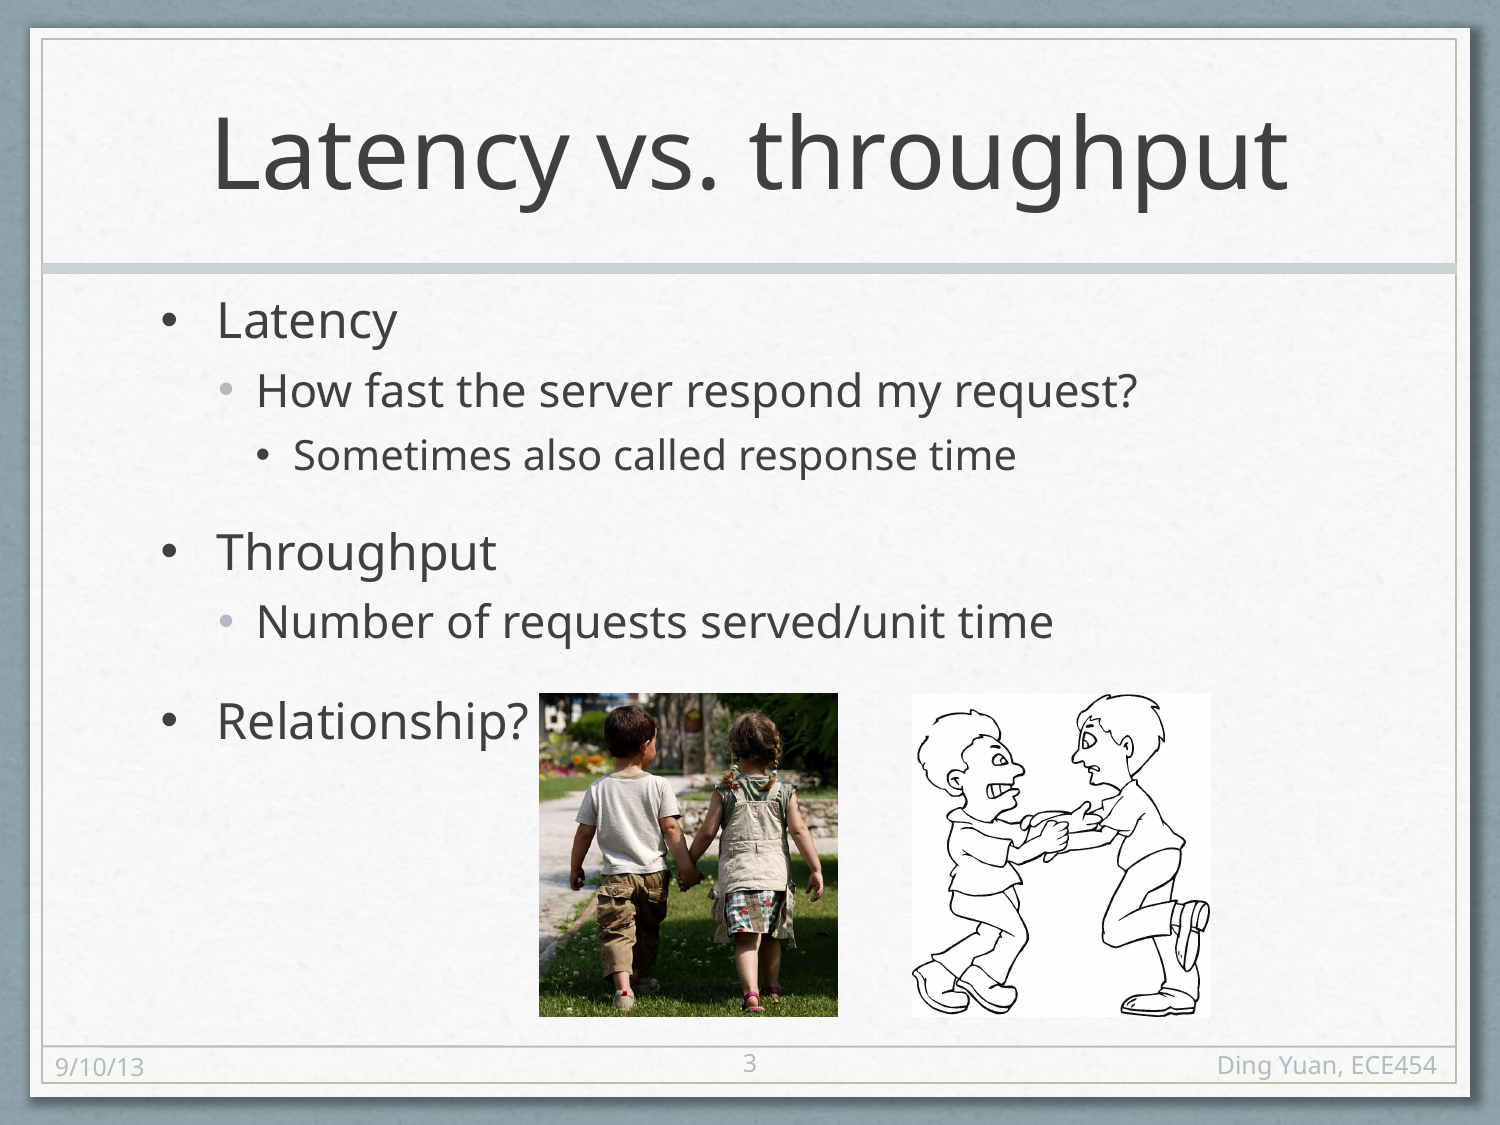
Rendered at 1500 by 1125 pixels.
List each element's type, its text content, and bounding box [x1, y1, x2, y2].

footer Ding Yuan, ECE454 [977, 1045, 1453, 1088]
picture [30, 28, 1470, 1097]
slide_number 3 [687, 1042, 813, 1088]
title Latency vs. throughput [147, 40, 1353, 260]
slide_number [39, 1045, 390, 1088]
list Latency How fast the server respond my request? Sometimes also called response time Throughput Number of requests served/unit time Relationship? [145, 281, 1351, 927]
